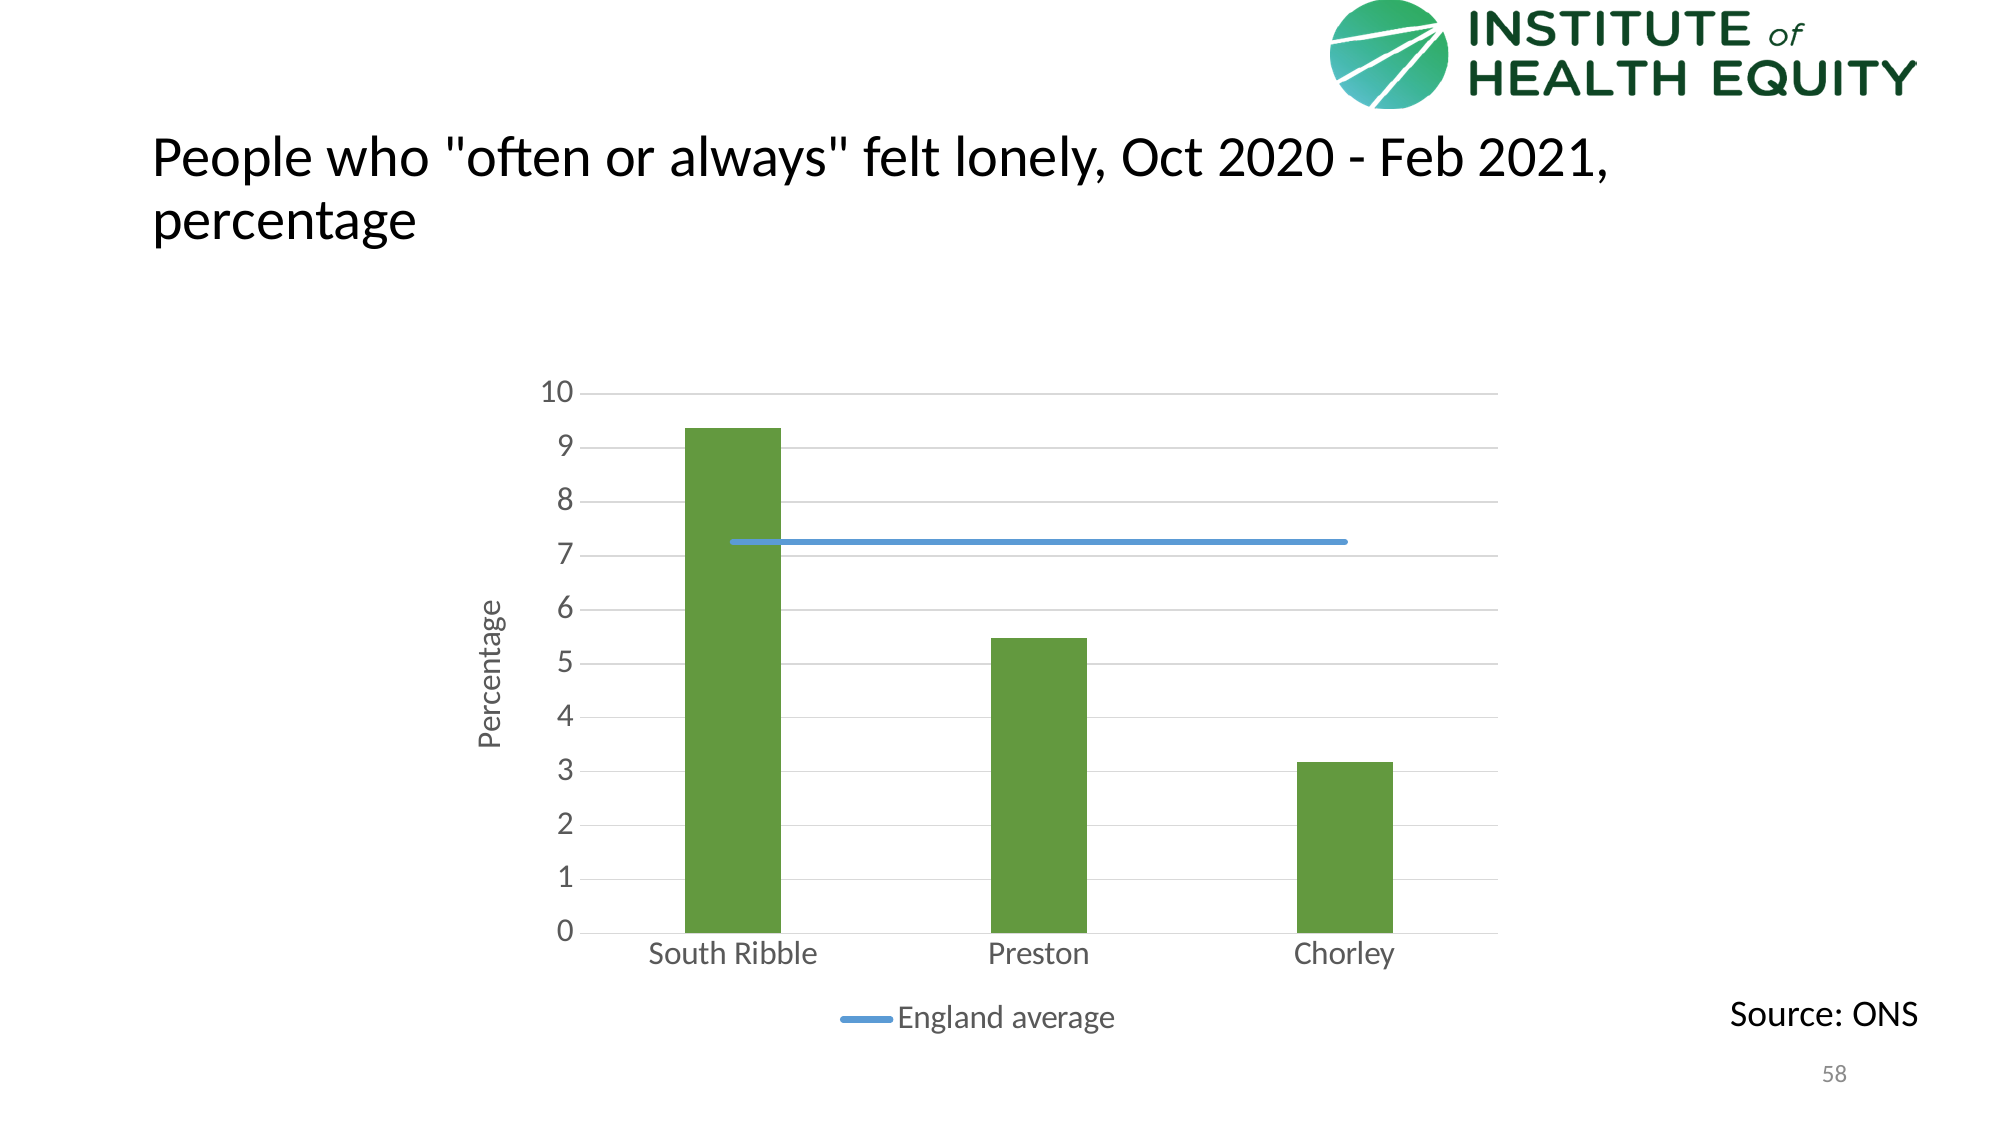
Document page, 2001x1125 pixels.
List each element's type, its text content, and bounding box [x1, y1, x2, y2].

chart [438, 364, 1520, 1043]
slide_number 58 [1412, 1042, 1863, 1103]
title People who "often or always" felt lonely, Oct 2020 - Feb 2021, percentage [137, 108, 1863, 271]
picture [1330, 0, 1917, 109]
text_box Source: ONS [1554, 982, 1934, 1042]
